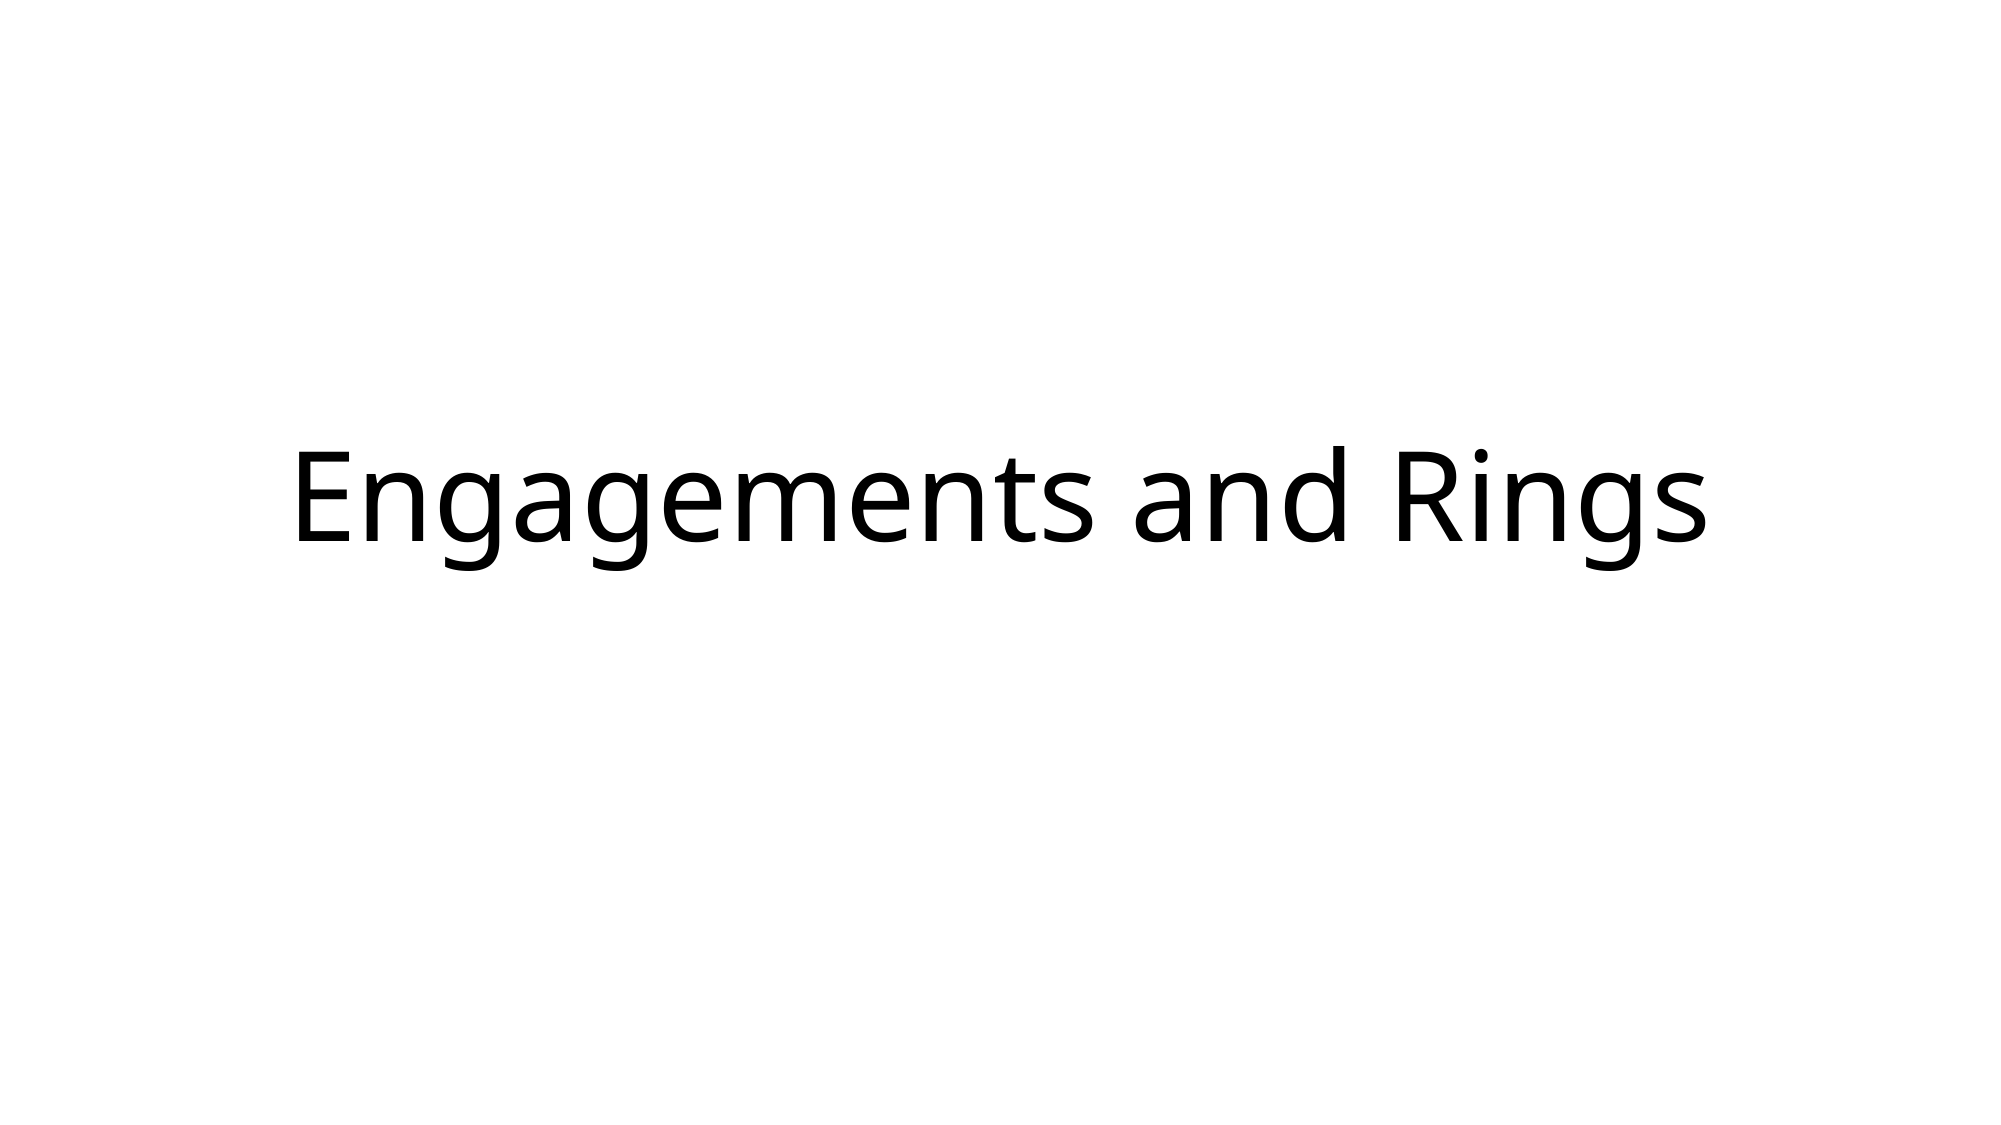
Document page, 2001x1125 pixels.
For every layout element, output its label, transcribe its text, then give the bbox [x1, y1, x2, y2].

title Engagements and Rings [249, 184, 1750, 576]
